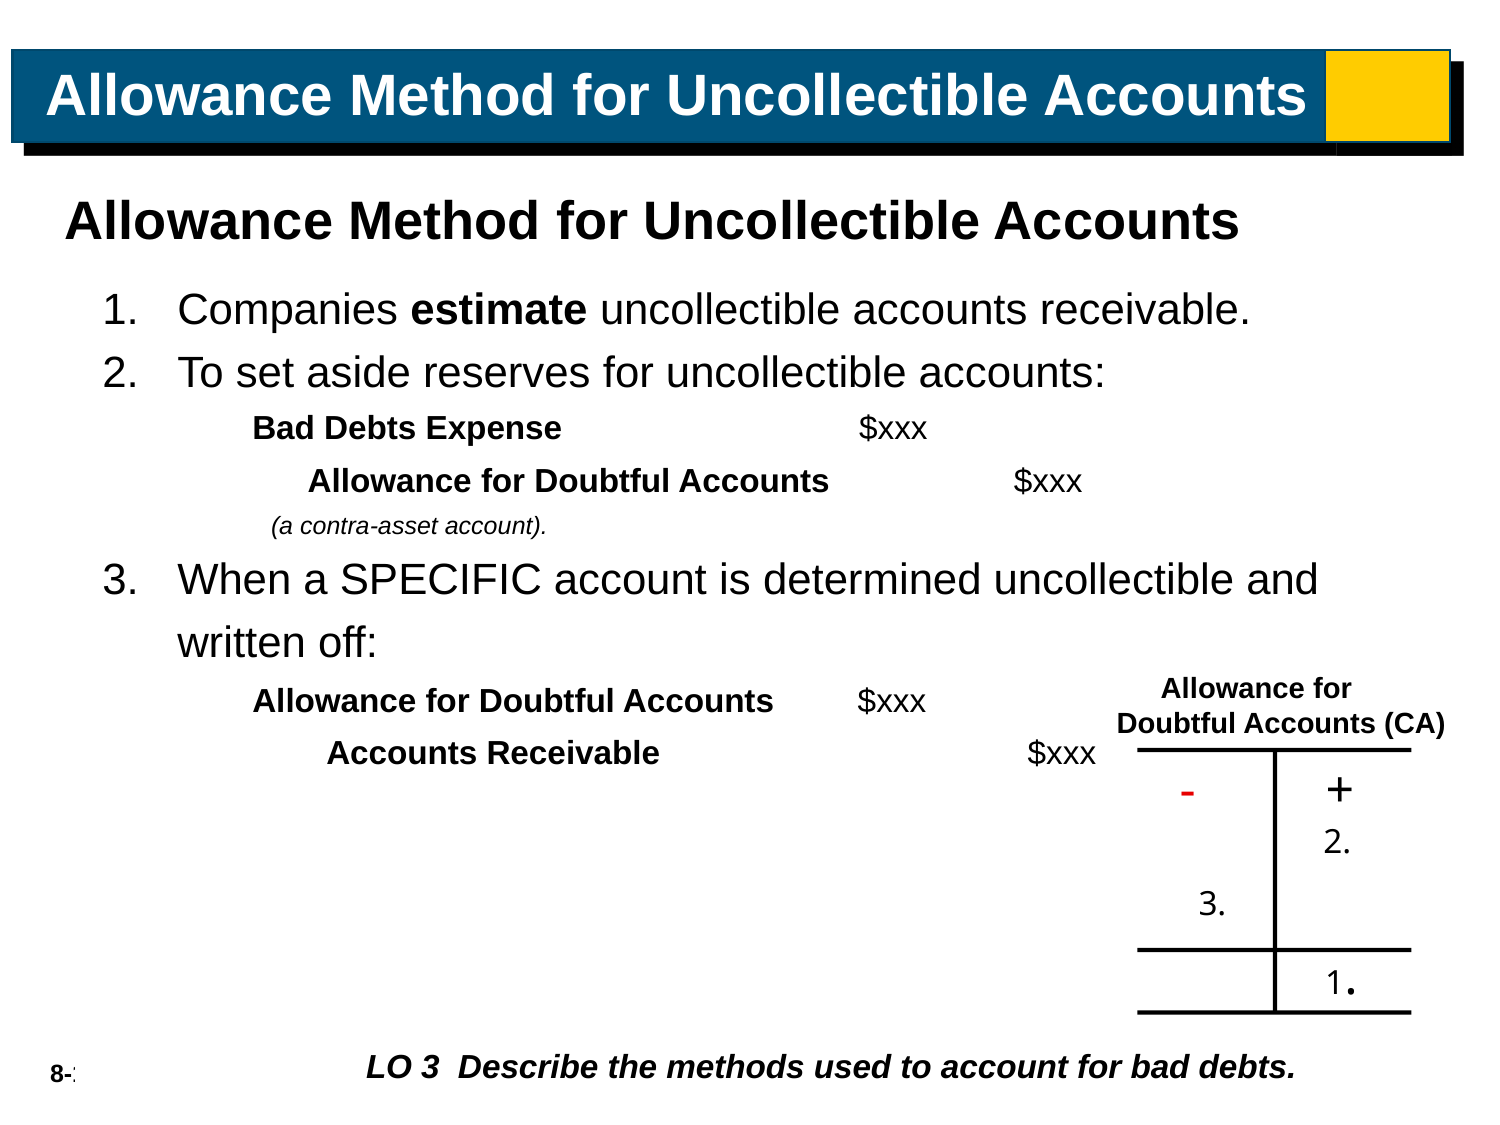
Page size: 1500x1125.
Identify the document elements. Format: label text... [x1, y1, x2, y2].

text_box [1325, 50, 1450, 142]
text_box LO 3 Describe the methods used to account for bad debts. [75, 1037, 1313, 1093]
text_box Allowance Method for Uncollectible Accounts [50, 174, 1300, 258]
title Allowance Method for Uncollectible Accounts [12, 50, 1325, 142]
text_box Companies estimate uncollectible accounts receivable. To set aside reserves for uncollectible accounts: Bad Debts Expense $xxx Allowance for Doubtful Accounts $xxx (a contra-asset account). When a SPECIFIC account is determined uncollectible and written off: Allowance for Doubtful Accounts $xxx Accounts Receivable $xxx [49, 262, 1338, 873]
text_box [1099, 662, 1463, 1013]
